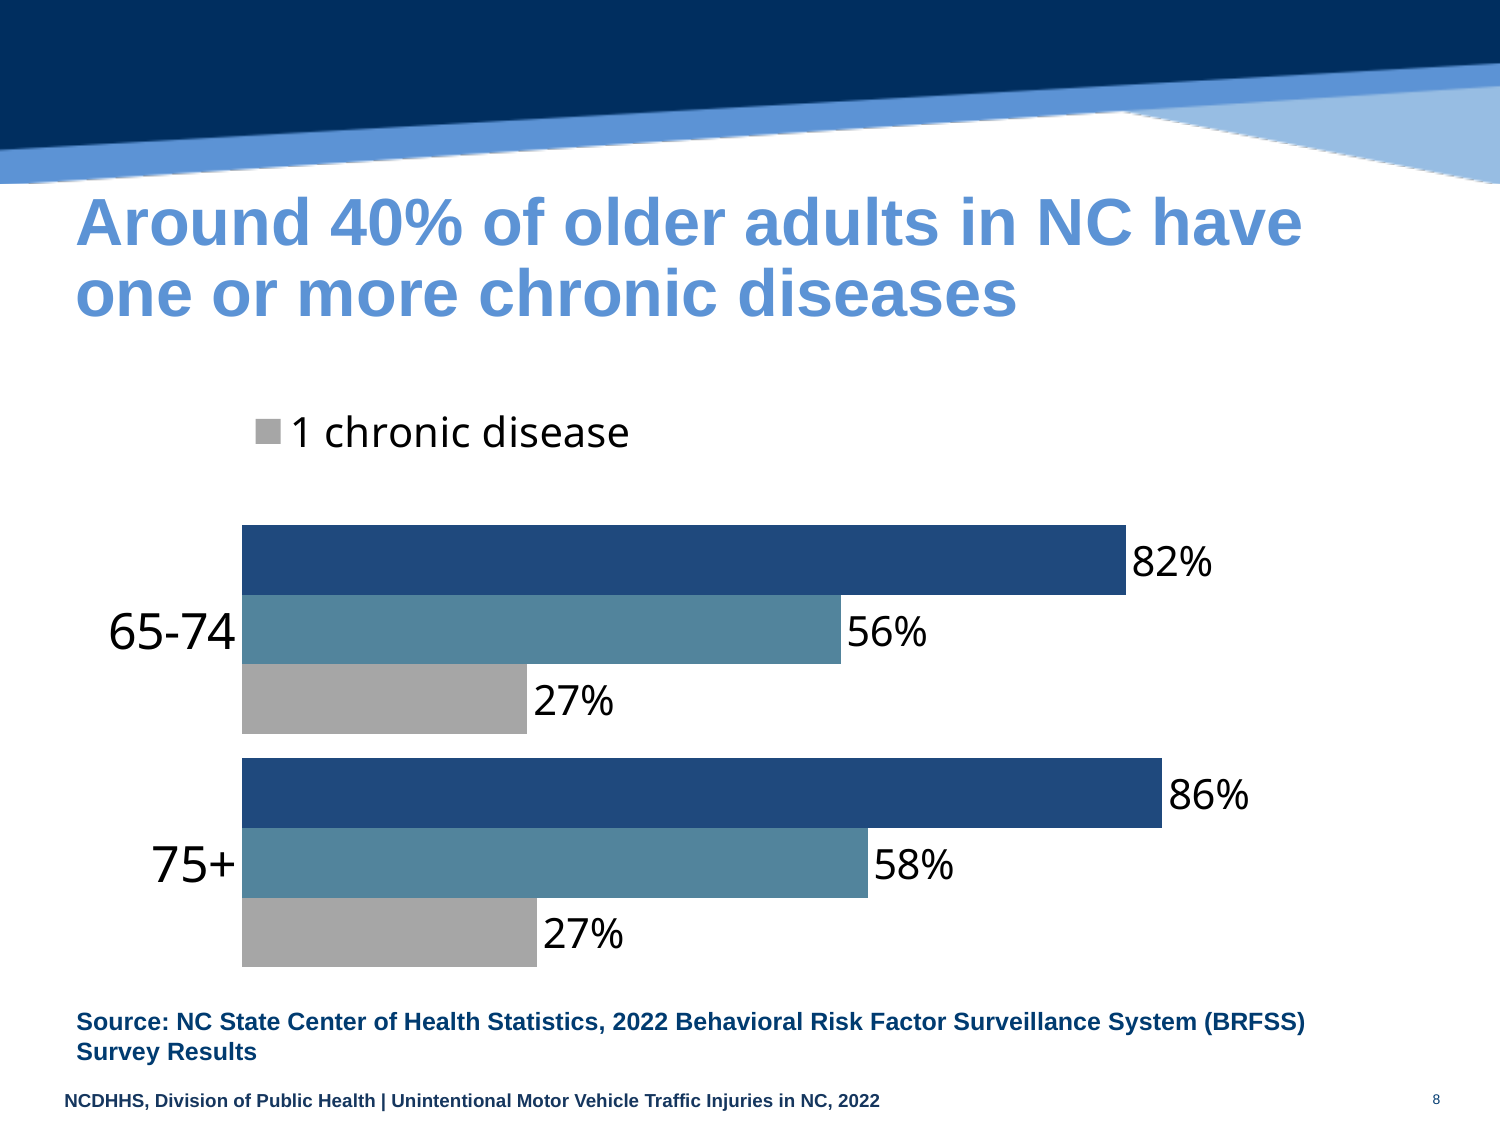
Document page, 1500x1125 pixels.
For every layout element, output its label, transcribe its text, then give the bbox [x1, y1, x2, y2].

slide_number 8 [1362, 1083, 1456, 1125]
chart [72, 344, 1363, 1010]
title Around 40% of older adults in NC have one or more chronic diseases [60, 179, 1465, 270]
list Source: NC State Center of Health Statistics, 2022 Behavioral Risk Factor Surveillance System (BRFSS) Survey Results [61, 1019, 1428, 1074]
